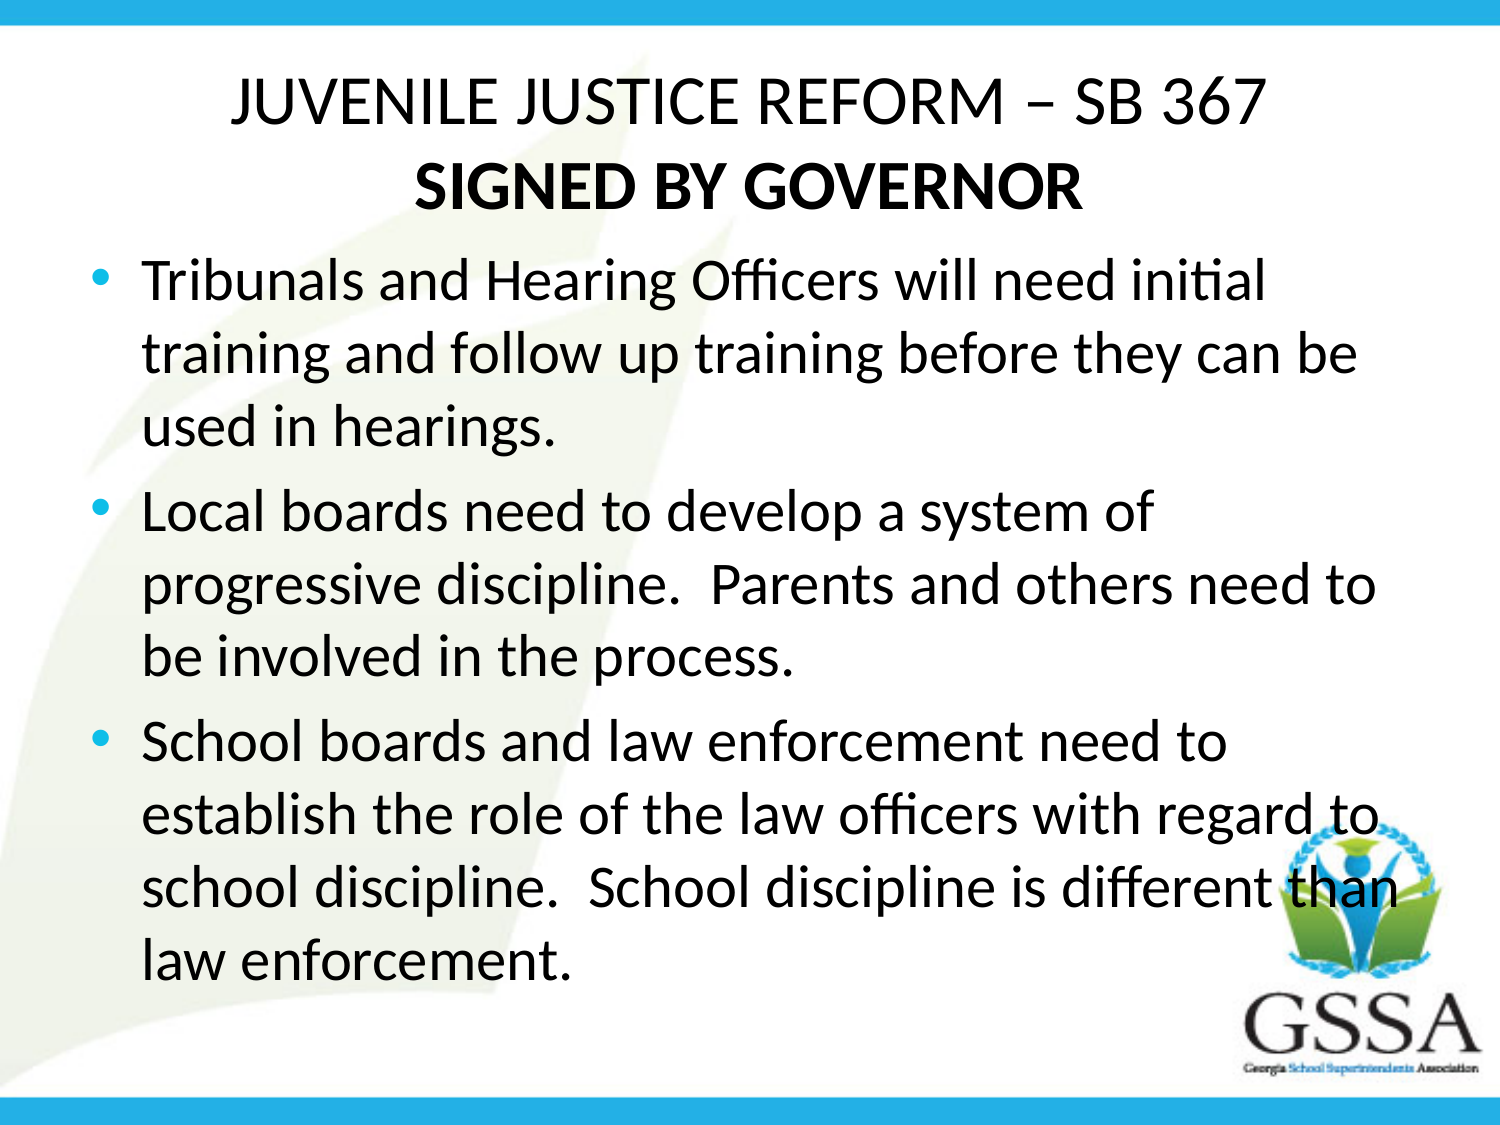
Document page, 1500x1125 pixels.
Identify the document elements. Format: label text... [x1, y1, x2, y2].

title Juvenile Justice Reform – SB 367 Signed by Governor [75, 45, 1425, 232]
picture [0, 0, 1500, 1125]
list Tribunals and Hearing Officers will need initial training and follow up training before they can be used in hearings. Local boards need to develop a system of progressive discipline. Parents and others need to be involved in the process. School boards and law enforcement need to establish the role of the law officers with regard to school discipline. School discipline is different than law enforcement. [75, 232, 1425, 1005]
